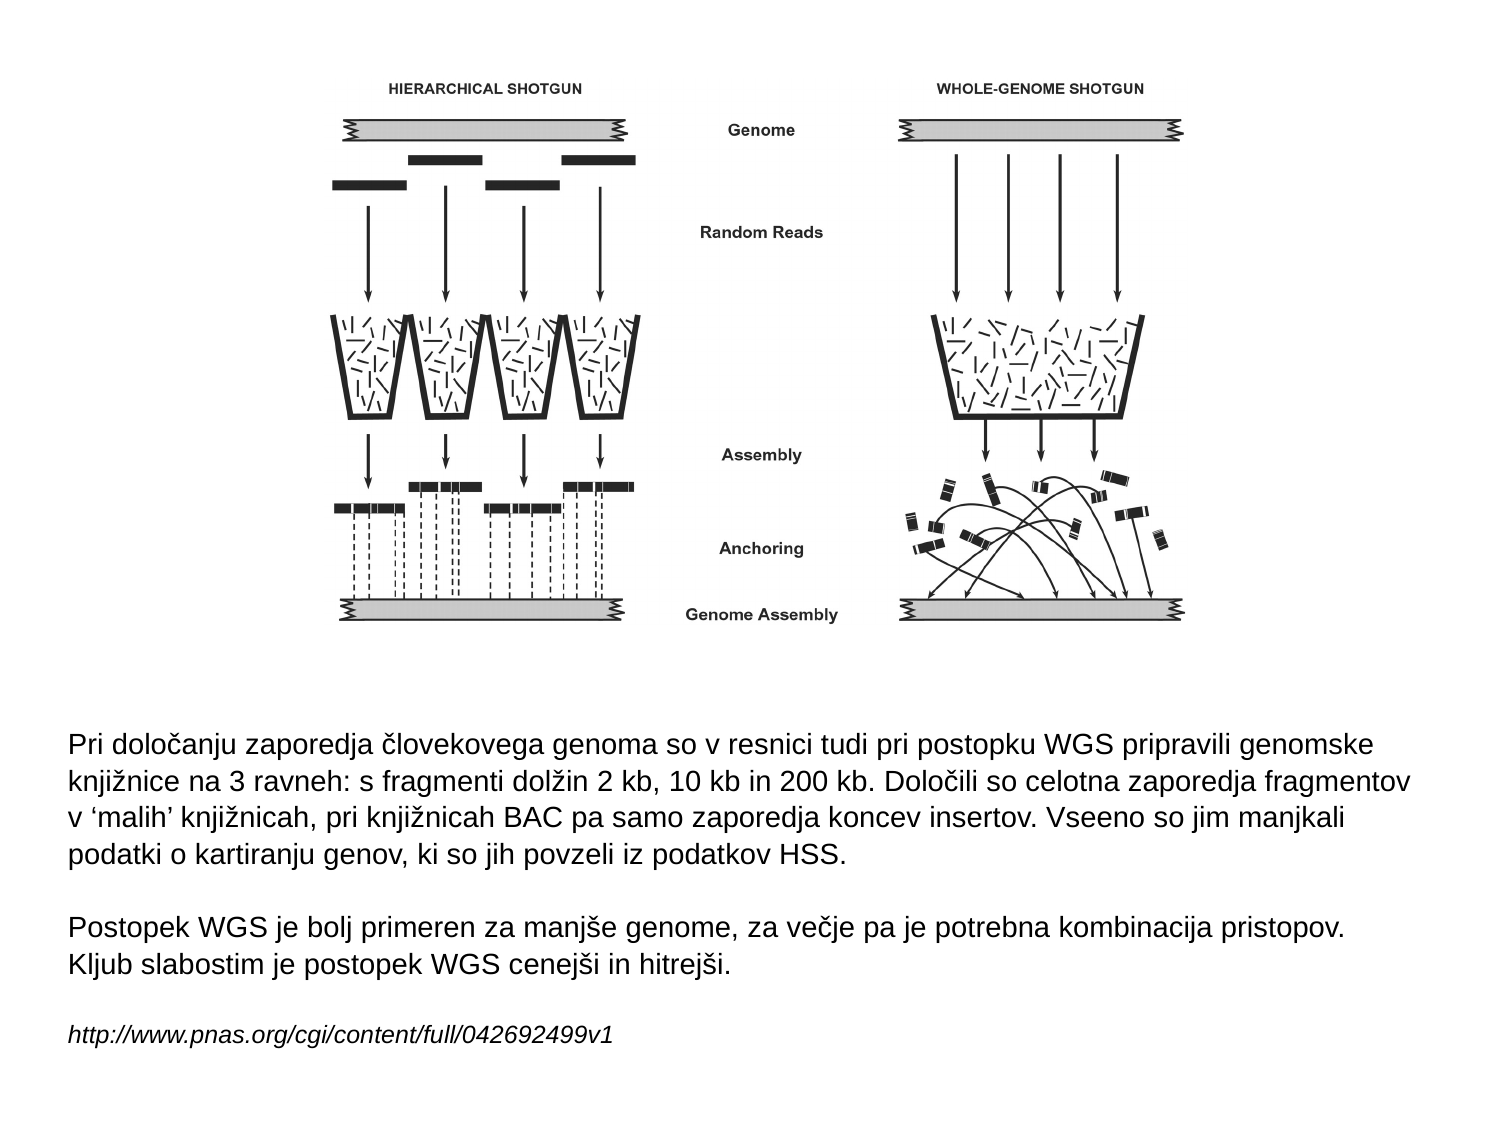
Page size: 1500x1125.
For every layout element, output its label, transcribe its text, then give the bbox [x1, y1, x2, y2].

picture [324, 77, 1188, 625]
text_box Pri določanju zaporedja človekovega genoma so v resnici tudi pri postopku WGS pripravili genomske knjižnice na 3 ravneh: s fragmenti dolžin 2 kb, 10 kb in 200 kb. Določili so celotna zaporedja fragmentov v ‘malih’ knjižnicah, pri knjižnicah BAC pa samo zaporedja koncev insertov. Vseeno so jim manjkali podatki o kartiranju genov, ki so jih povzeli iz podatkov HSS. Postopek WGS je bolj primeren za manjše genome, za večje pa je potrebna kombinacija pristopov. Kljub slabostim je postopek WGS cenejši in hitrejši. http://www.pnas.org/cgi/content/full/042692499v1 [53, 716, 1436, 1056]
